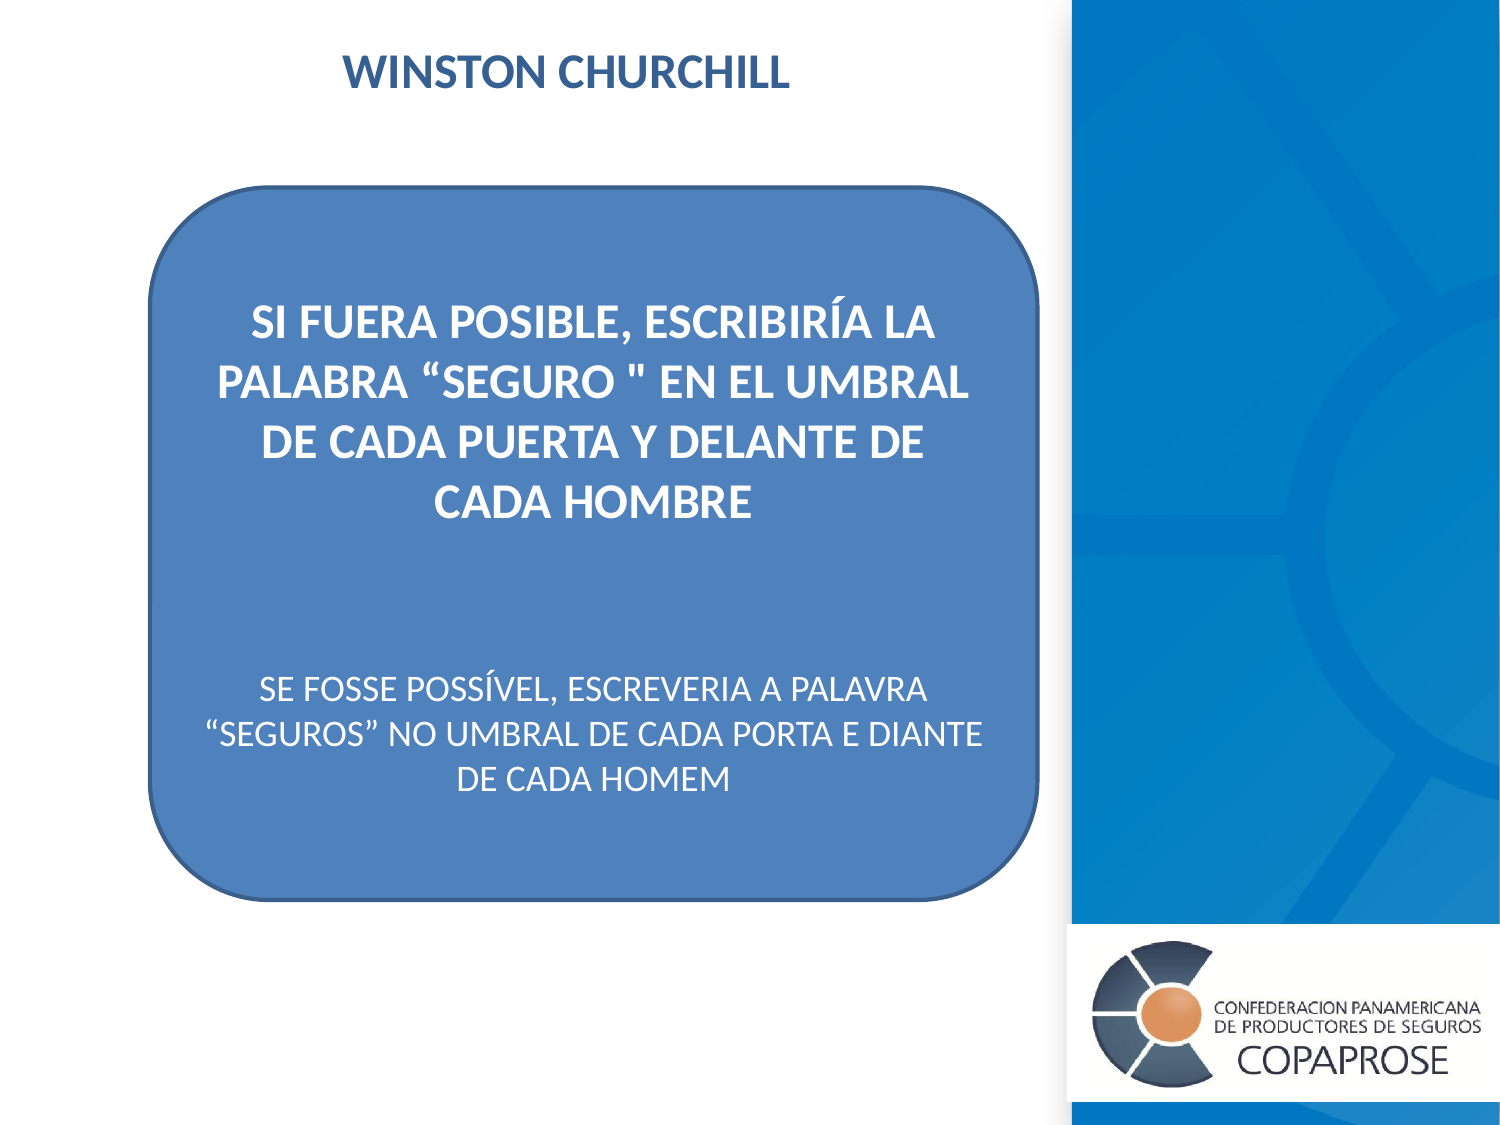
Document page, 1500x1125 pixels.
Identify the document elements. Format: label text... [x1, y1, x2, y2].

text_box WINSTON CHURCHILL [242, 30, 892, 106]
picture [1066, 0, 1500, 1125]
text_box SI FUERA POSIBLE, ESCRIBIRÍA LA PALABRA “SEGURO " EN EL UMBRAL DE CADA PUERTA Y DELANTE DE CADA HOMBRE SE FOSSE POSSÍVEL, ESCREVERIA A PALAVRA “SEGUROS” NO UMBRAL DE CADA PORTA E DIANTE DE CADA HOMEM [147, 185, 1040, 903]
